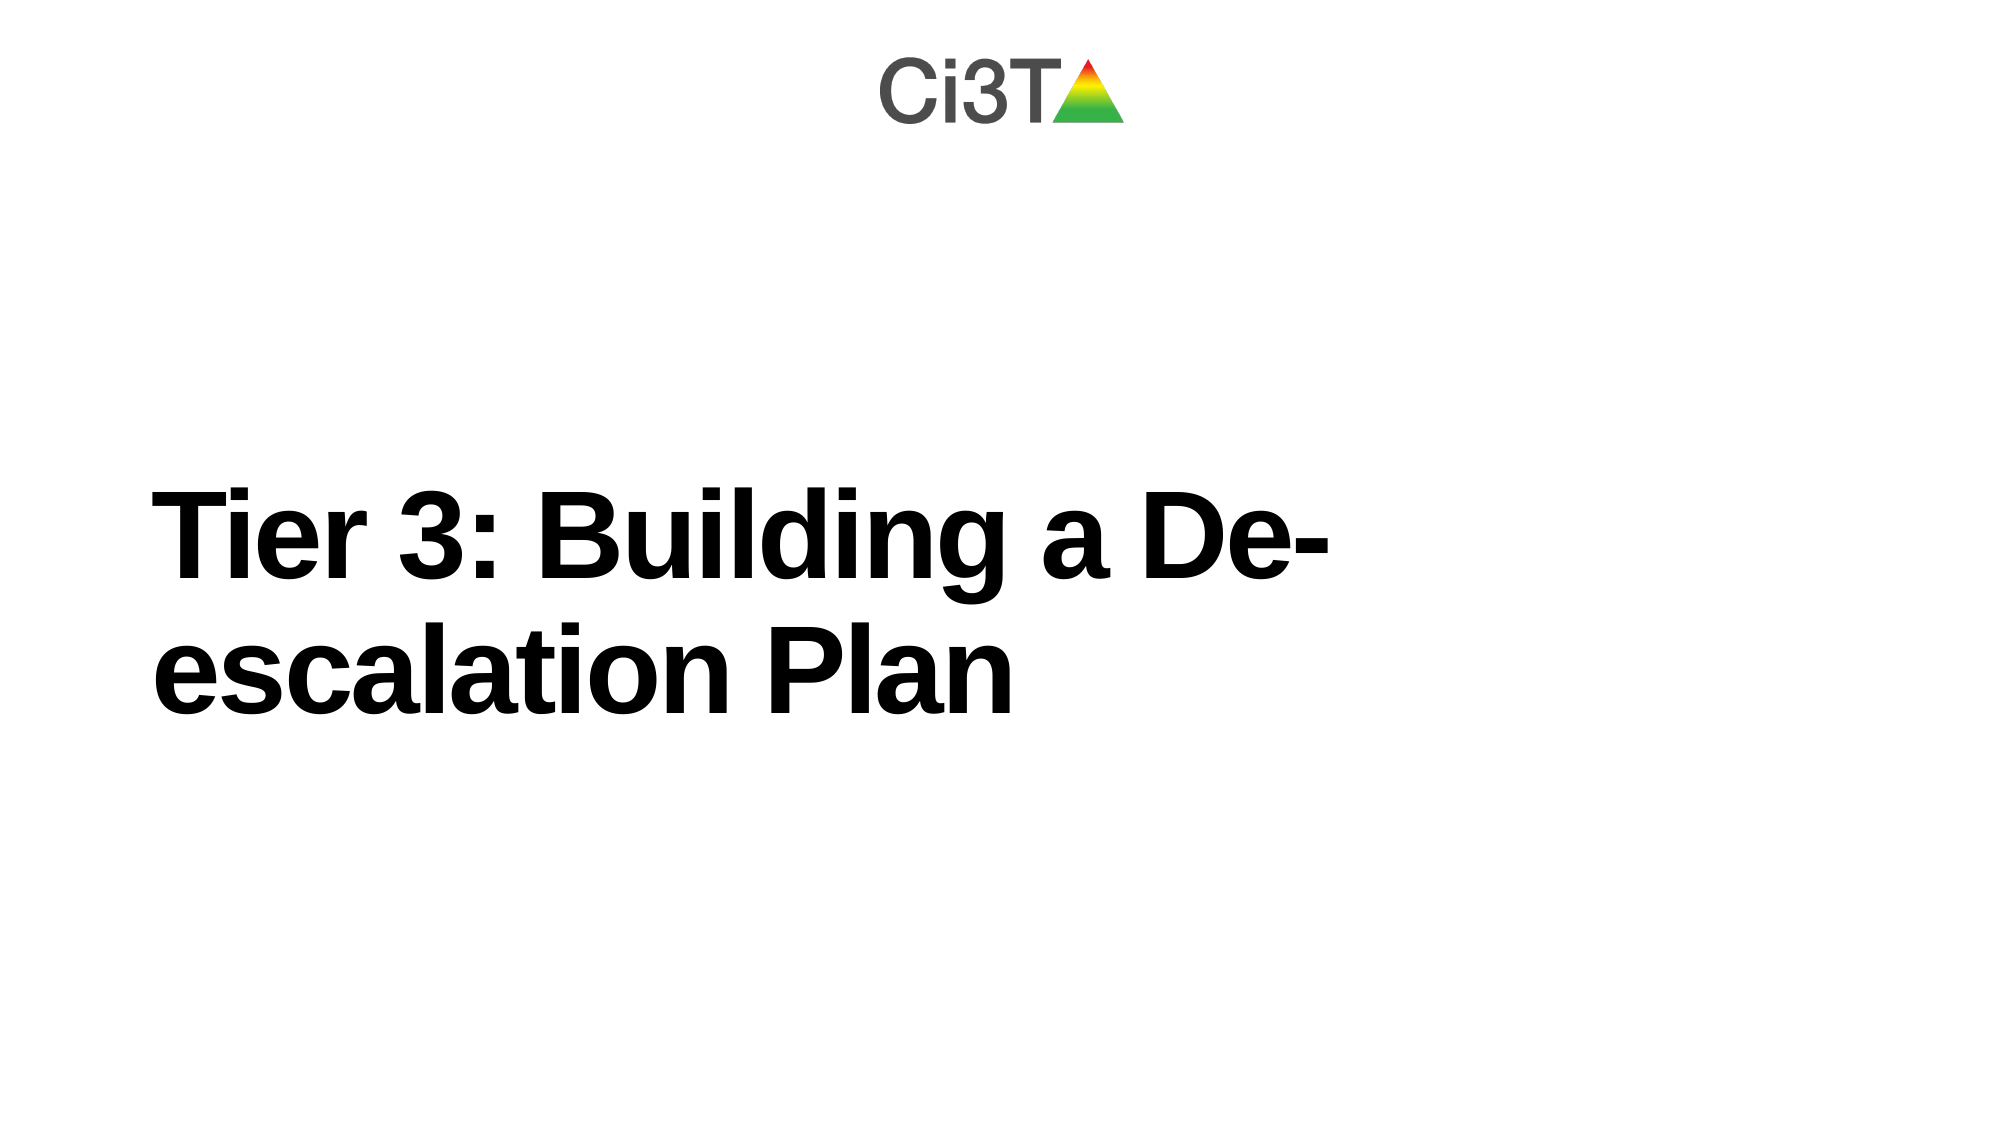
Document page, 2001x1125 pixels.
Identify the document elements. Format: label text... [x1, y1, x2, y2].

title Tier 3: Building a De-escalation Plan [136, 280, 1862, 749]
picture [866, 36, 1134, 145]
